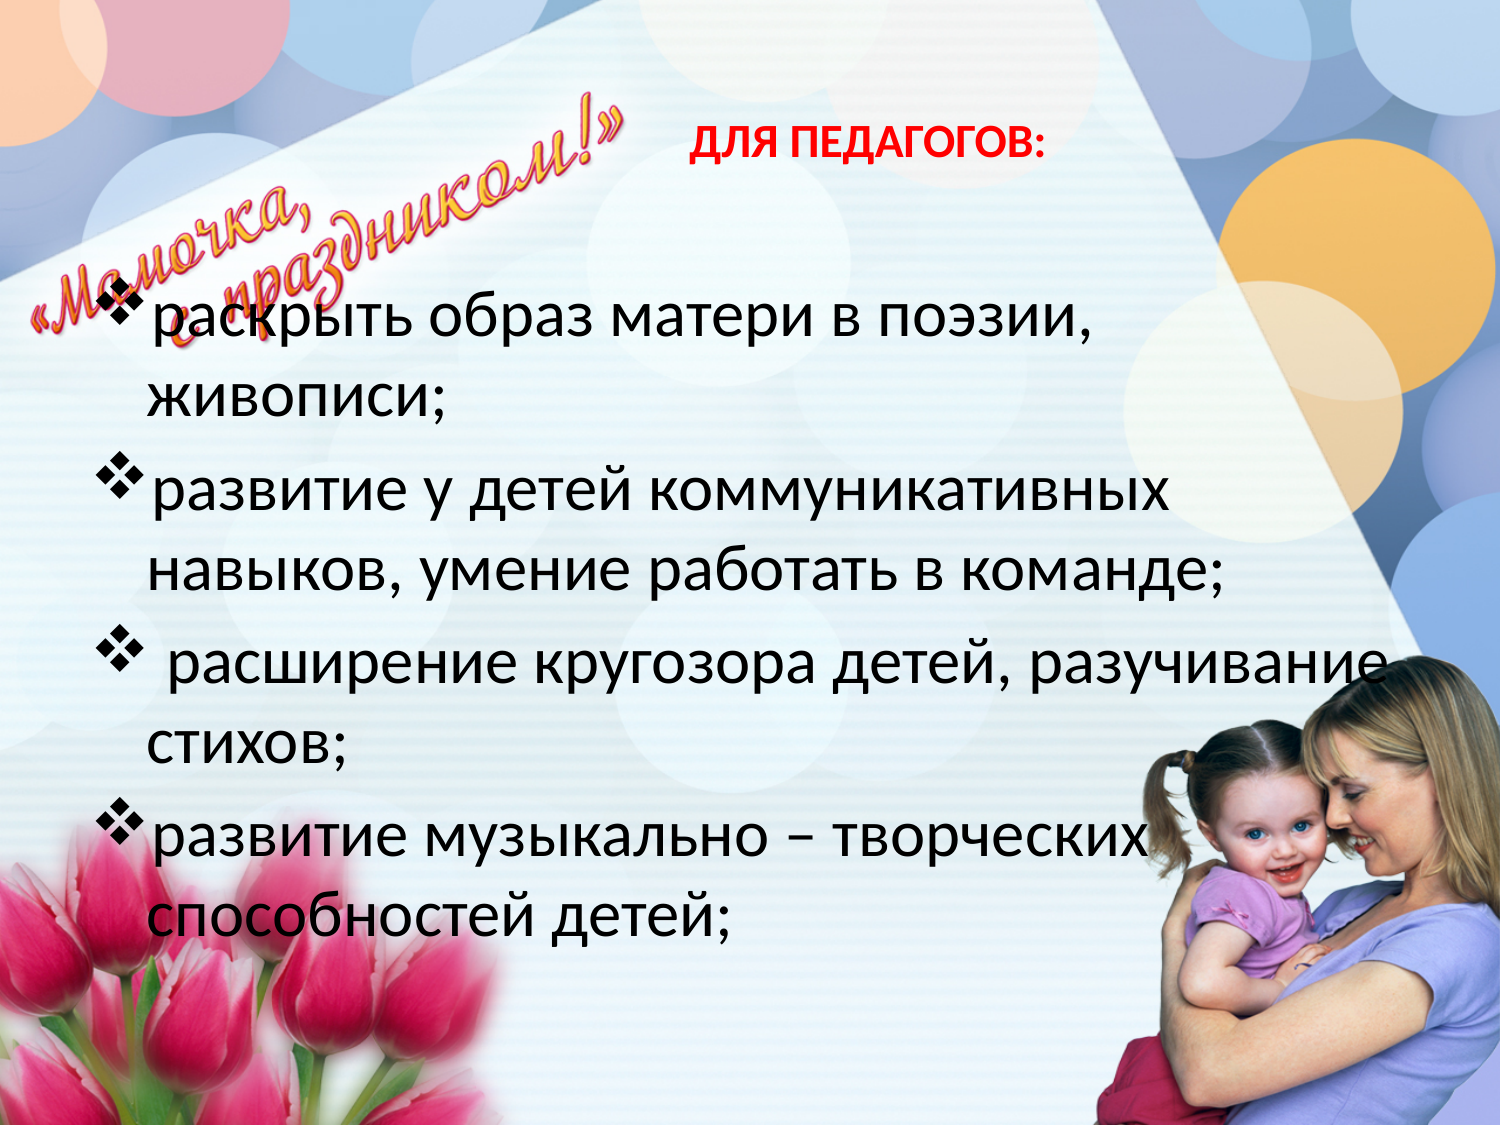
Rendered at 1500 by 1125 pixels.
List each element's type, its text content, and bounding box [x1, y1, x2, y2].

title ДЛЯ ПЕДАГОГОВ: [75, 45, 1425, 233]
list раскрыть образ матери в поэзии, живописи; развитие у детей коммуникативных навыков, умение работать в команде; расширение кругозора детей, разучивание стихов; развитие музыкально – творческих способностей детей; [75, 262, 1425, 1005]
picture [0, 0, 1500, 1125]
